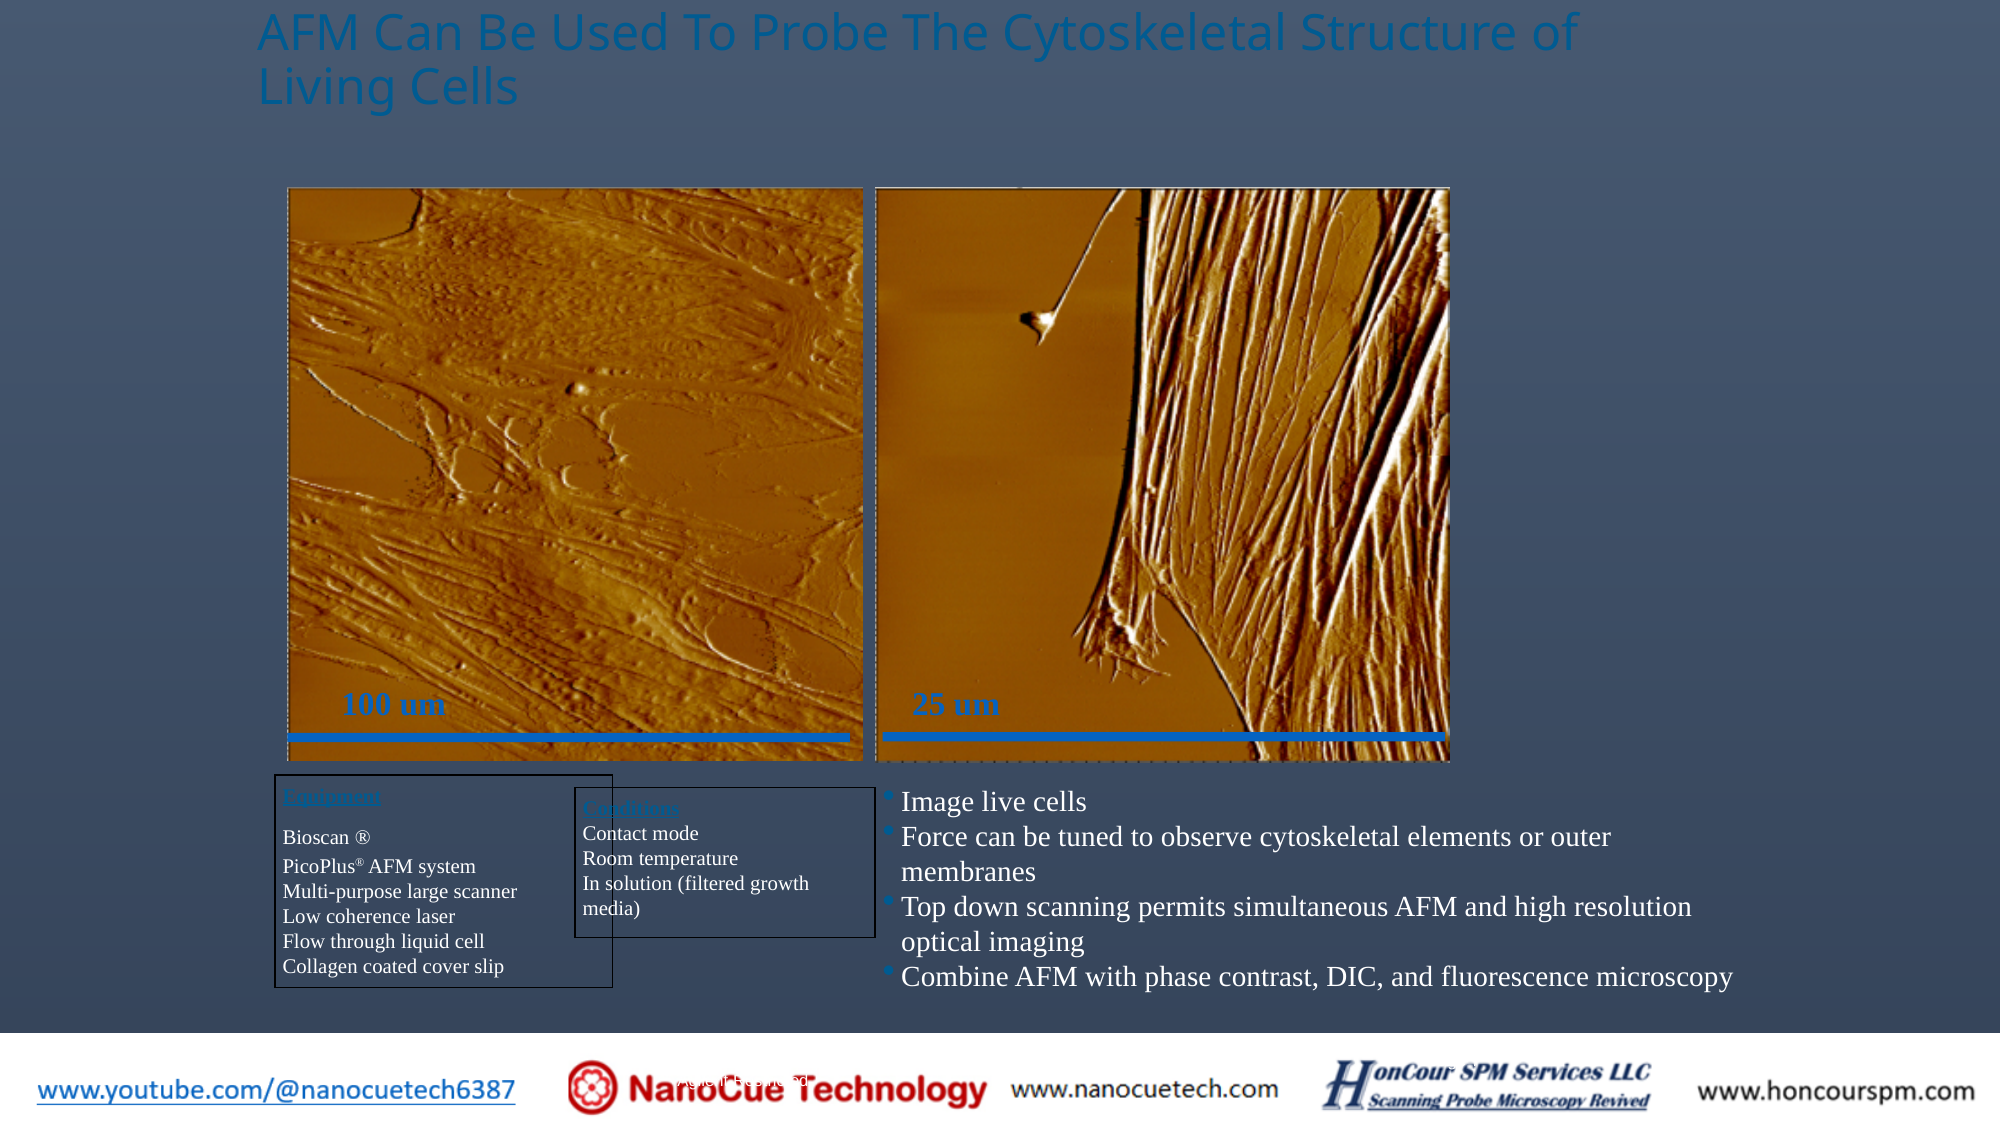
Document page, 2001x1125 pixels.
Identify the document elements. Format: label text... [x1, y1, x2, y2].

slide_number Month ##, 200X [137, 1042, 588, 1103]
picture [874, 187, 1451, 763]
picture [0, 1033, 875, 1125]
text_box Image live cells Force can be tuned to observe cytoskeletal elements or outer membranes Top down scanning permits simultaneous AFM and high resolution optical imaging Combine AFM with phase contrast, DIC, and fluorescence microscopy [875, 774, 1750, 1125]
slide_number Page 7 [1750, 1042, 1863, 1103]
text_box Equipment Bioscan ® PicoPlus® AFM system Multi-purpose large scanner Low coherence laser Flow through liquid cell Collagen coated cover slip [275, 774, 613, 988]
picture [1750, 1033, 2000, 1125]
footer Group/Presentation Title Agilent Restricted [662, 1042, 875, 1103]
title AFM Can Be Used To Probe The Cytoskeletal Structure of Living Cells [249, 0, 1613, 127]
text_box Conditions Contact mode Room temperature In solution (filtered growth media) [574, 787, 875, 938]
picture [287, 187, 863, 761]
